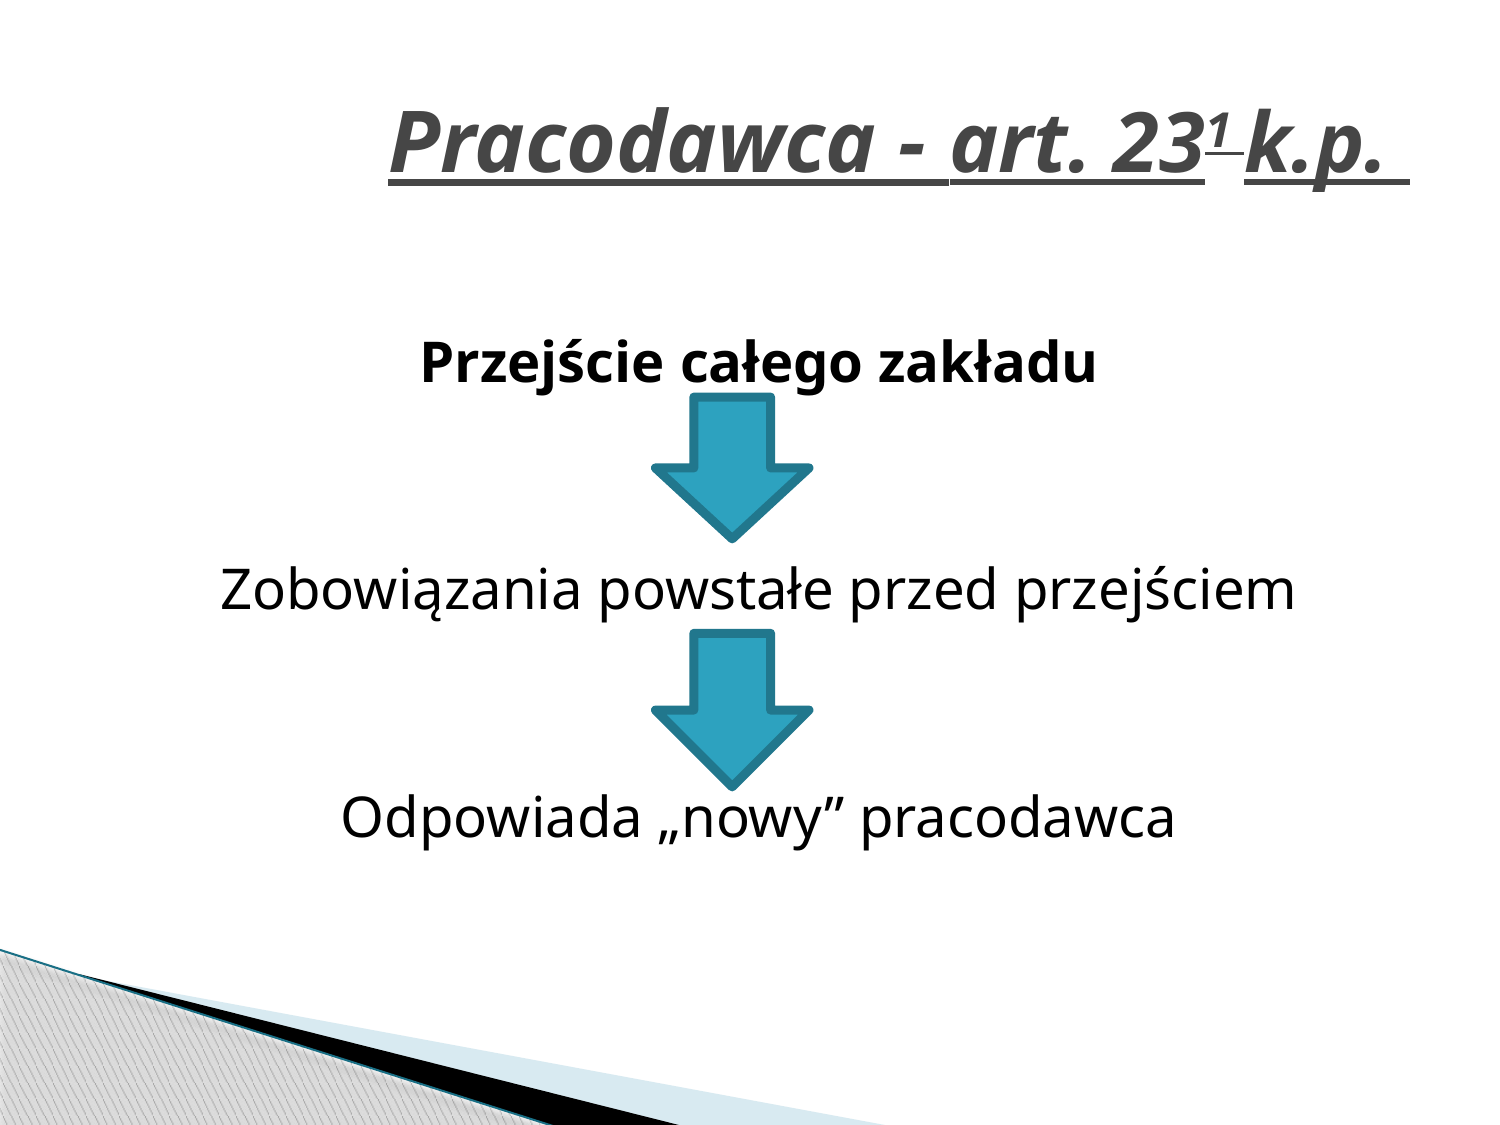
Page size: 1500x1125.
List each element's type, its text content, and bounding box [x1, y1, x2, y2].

text_box [651, 628, 814, 792]
text_box [651, 392, 814, 544]
list Przejście całego zakładu Zobowiązania powstałe przed przejściem Odpowiada „nowy” pracodawca [75, 243, 1425, 986]
title Pracodawca - art. 231 k.p. [75, 45, 1425, 233]
